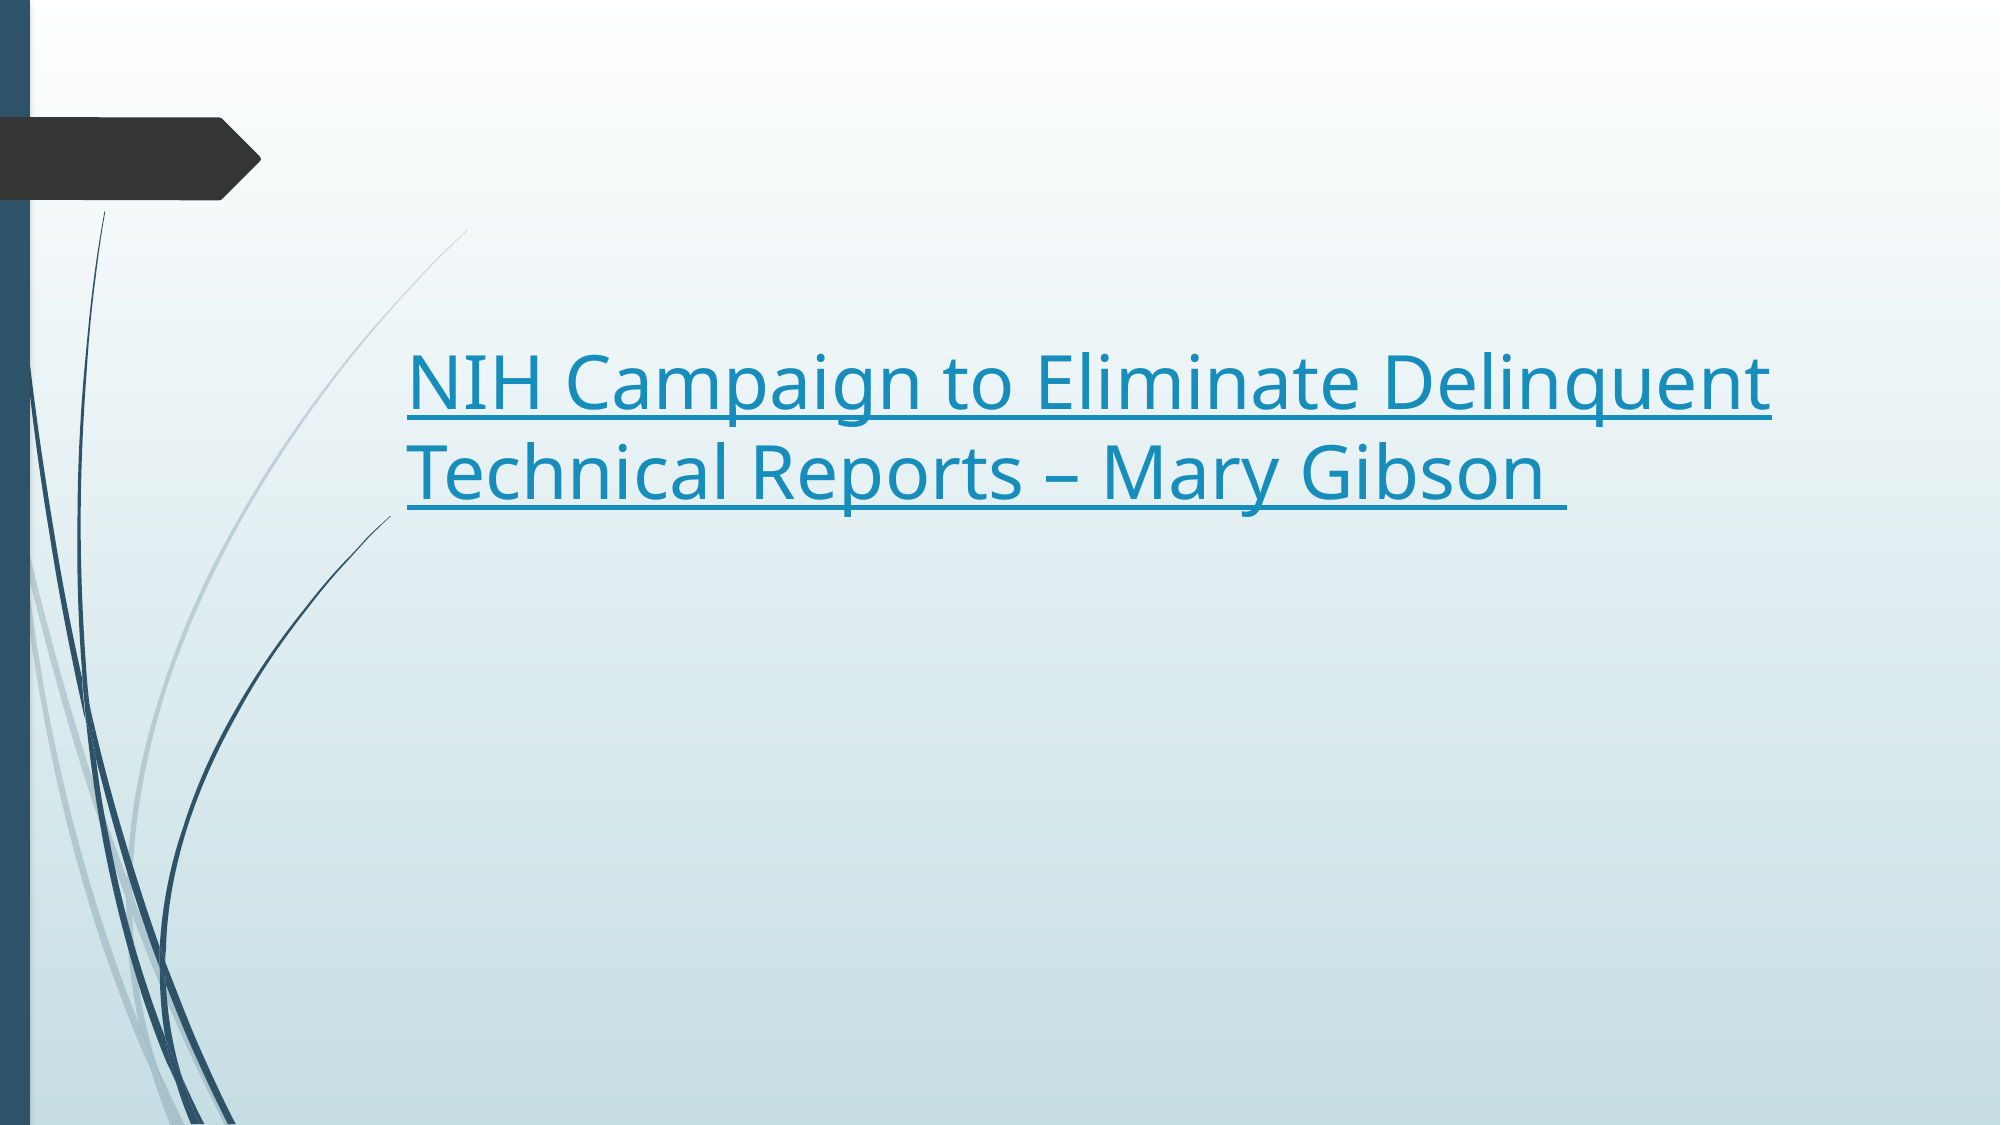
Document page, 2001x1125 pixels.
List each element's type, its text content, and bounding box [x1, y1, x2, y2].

title NIH Campaign to Eliminate Delinquent Technical Reports – Mary Gibson [391, 326, 1854, 537]
